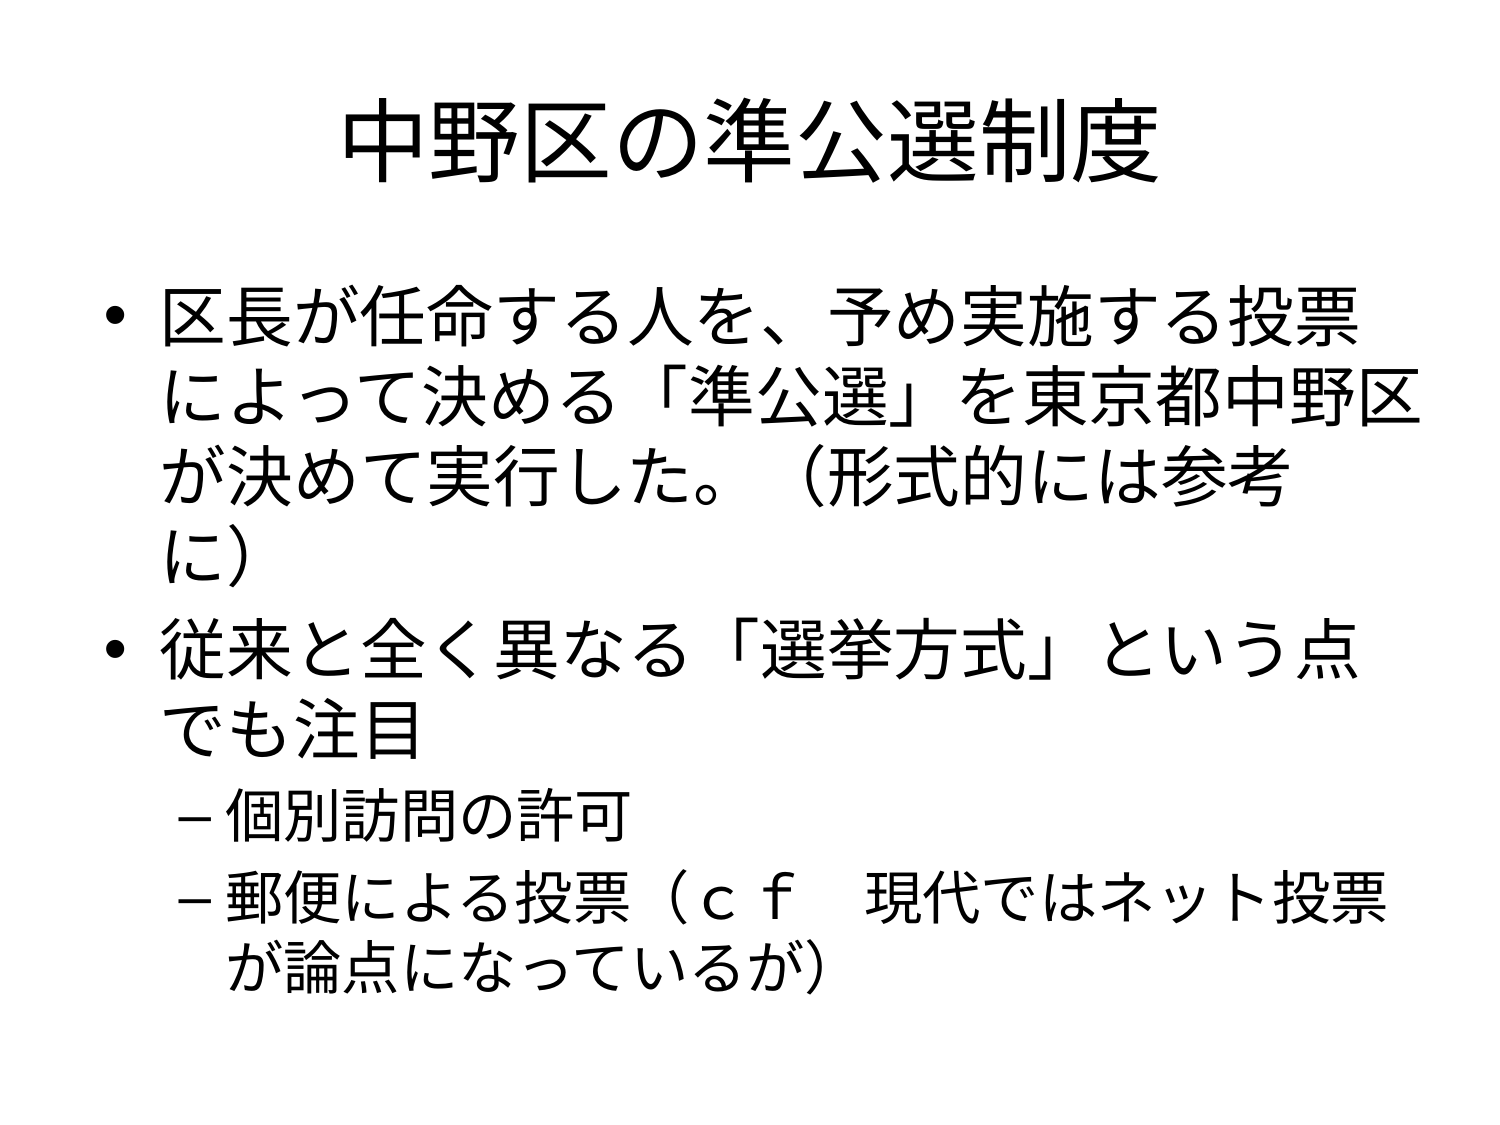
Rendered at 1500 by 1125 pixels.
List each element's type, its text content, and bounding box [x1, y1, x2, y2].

title 中野区の準公選制度 [75, 45, 1425, 233]
list 区長が任命する人を、予め実施する投票によって決める「準公選」を東京都中野区が決めて実行した。（形式的には参考に） 従来と全く異なる「選挙方式」という点でも注目 個別訪問の許可 郵便による投票（ｃｆ 現代ではネット投票が論点になっているが） [88, 267, 1439, 1010]
